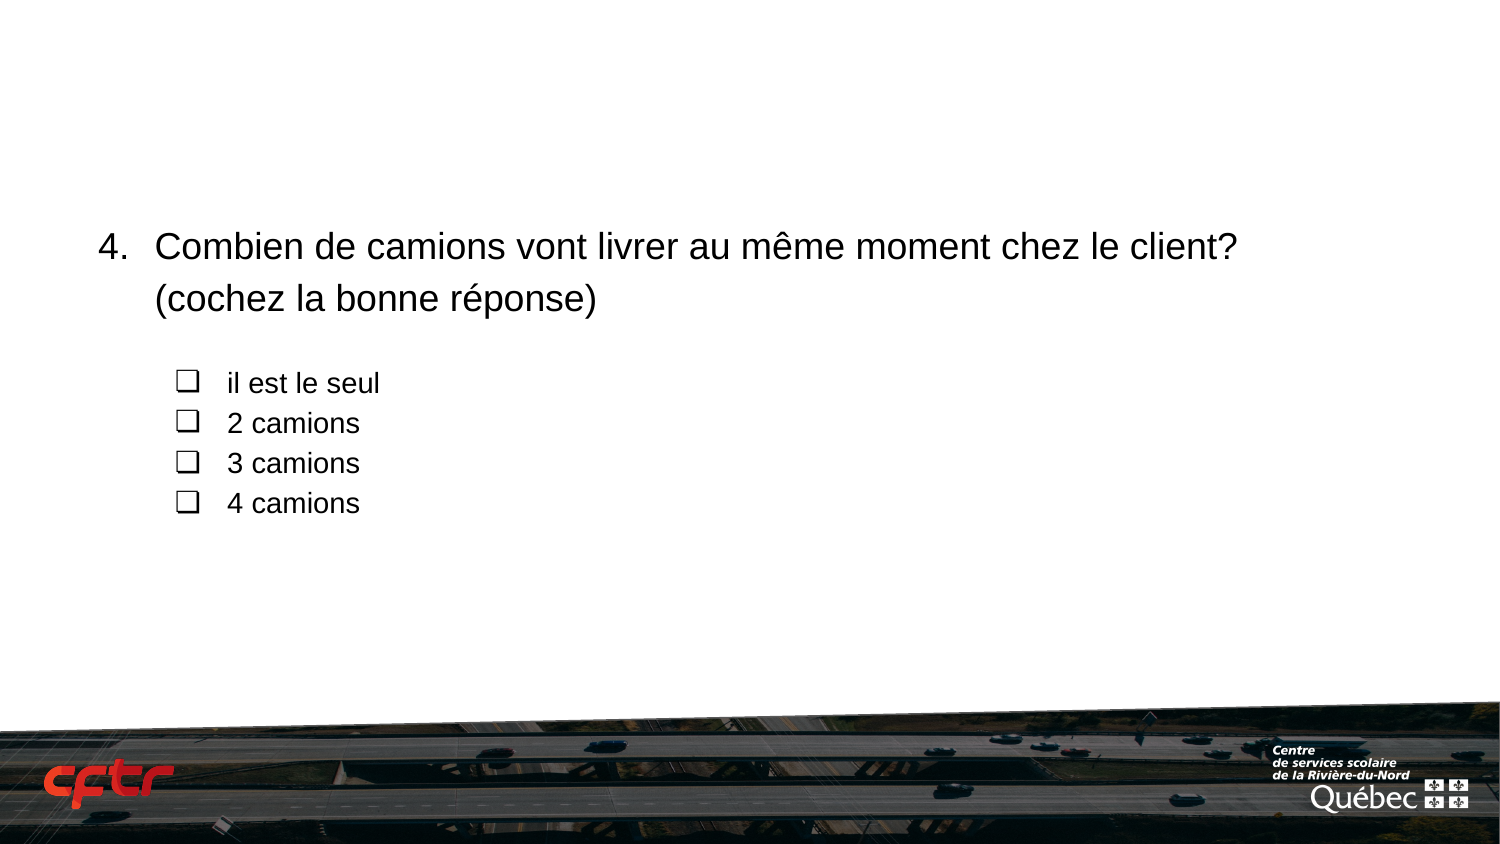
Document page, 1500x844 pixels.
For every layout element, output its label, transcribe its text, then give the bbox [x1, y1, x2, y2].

text_box Combien de camions vont livrer au même moment chez le client? (cochez la bonne réponse) il est le seul 2 camions 3 camions 4 camions [64, 200, 1411, 542]
picture [0, 704, 1499, 844]
